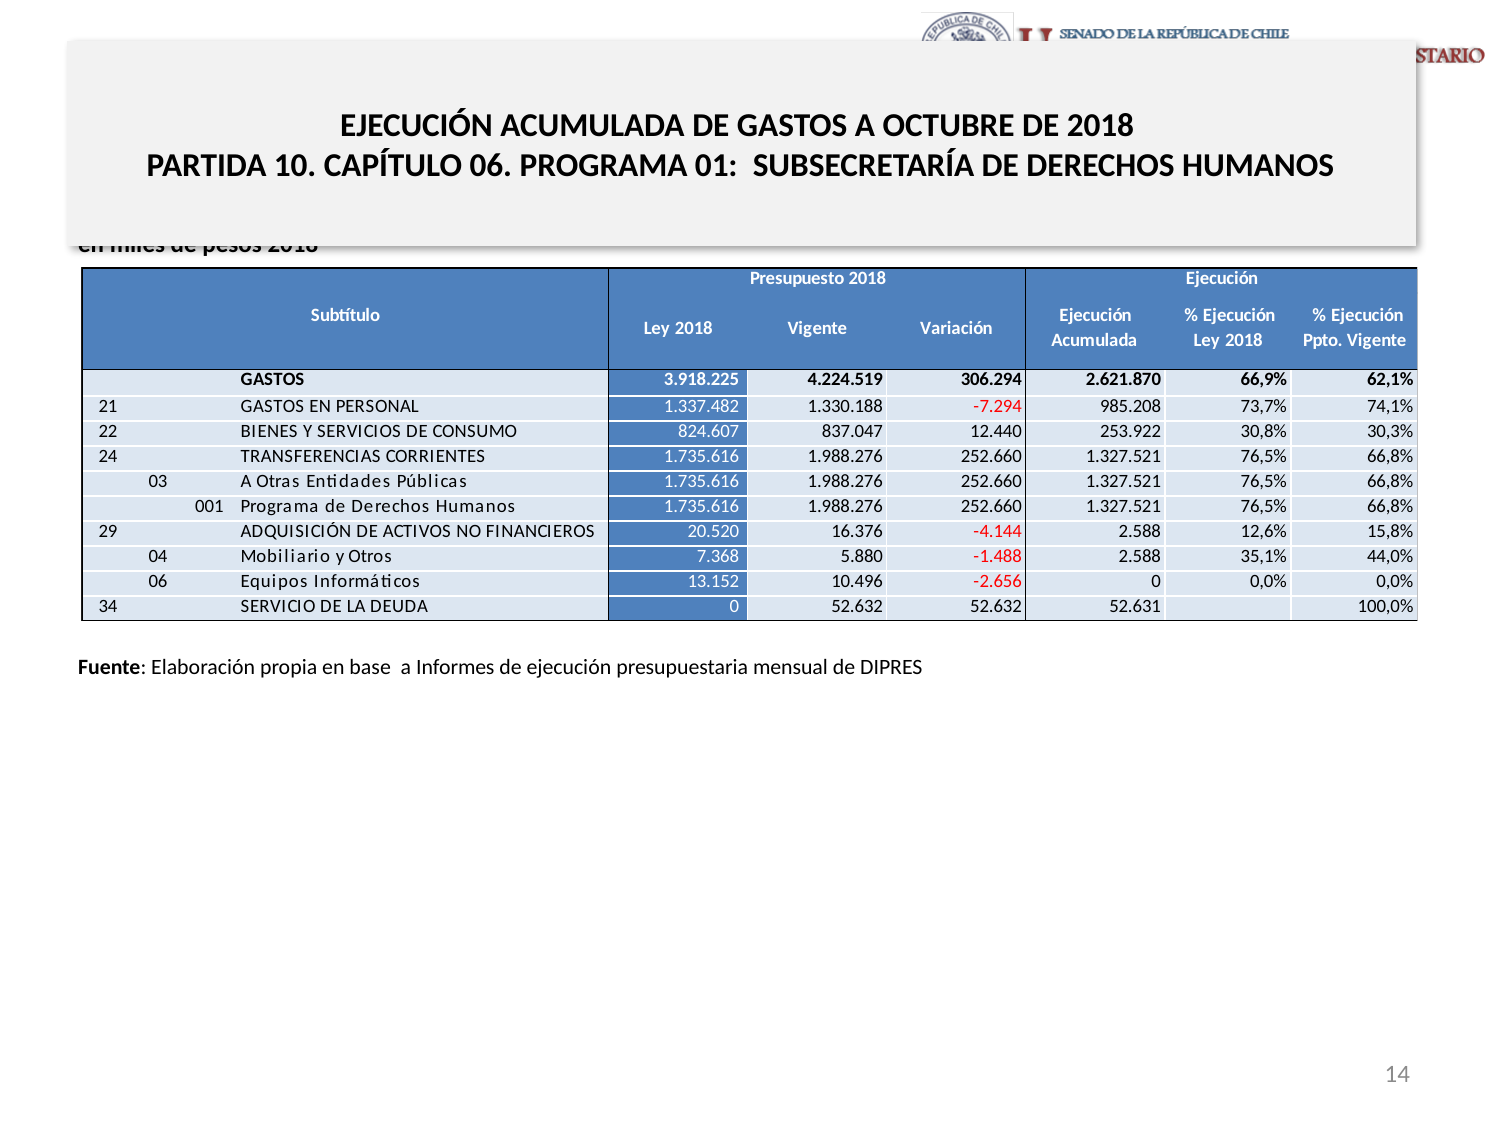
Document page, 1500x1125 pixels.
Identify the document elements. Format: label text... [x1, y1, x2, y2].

text_box en miles de pesos 2018 [63, 219, 1414, 258]
title EJECUCIÓN ACUMULADA DE GASTOS A OCTUBRE DE 2018 PARTIDA 10. CAPÍTULO 06. PROGRAMA 01: SUBSECRETARÍA DE DERECHOS HUMANOS [67, 41, 1415, 246]
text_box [80, 266, 1419, 622]
slide_number 14 [1074, 1042, 1425, 1103]
footer Fuente: Elaboración propia en base a Informes de ejecución presupuestaria mensual de DIPRES [63, 645, 1443, 681]
picture [921, 1, 1500, 115]
